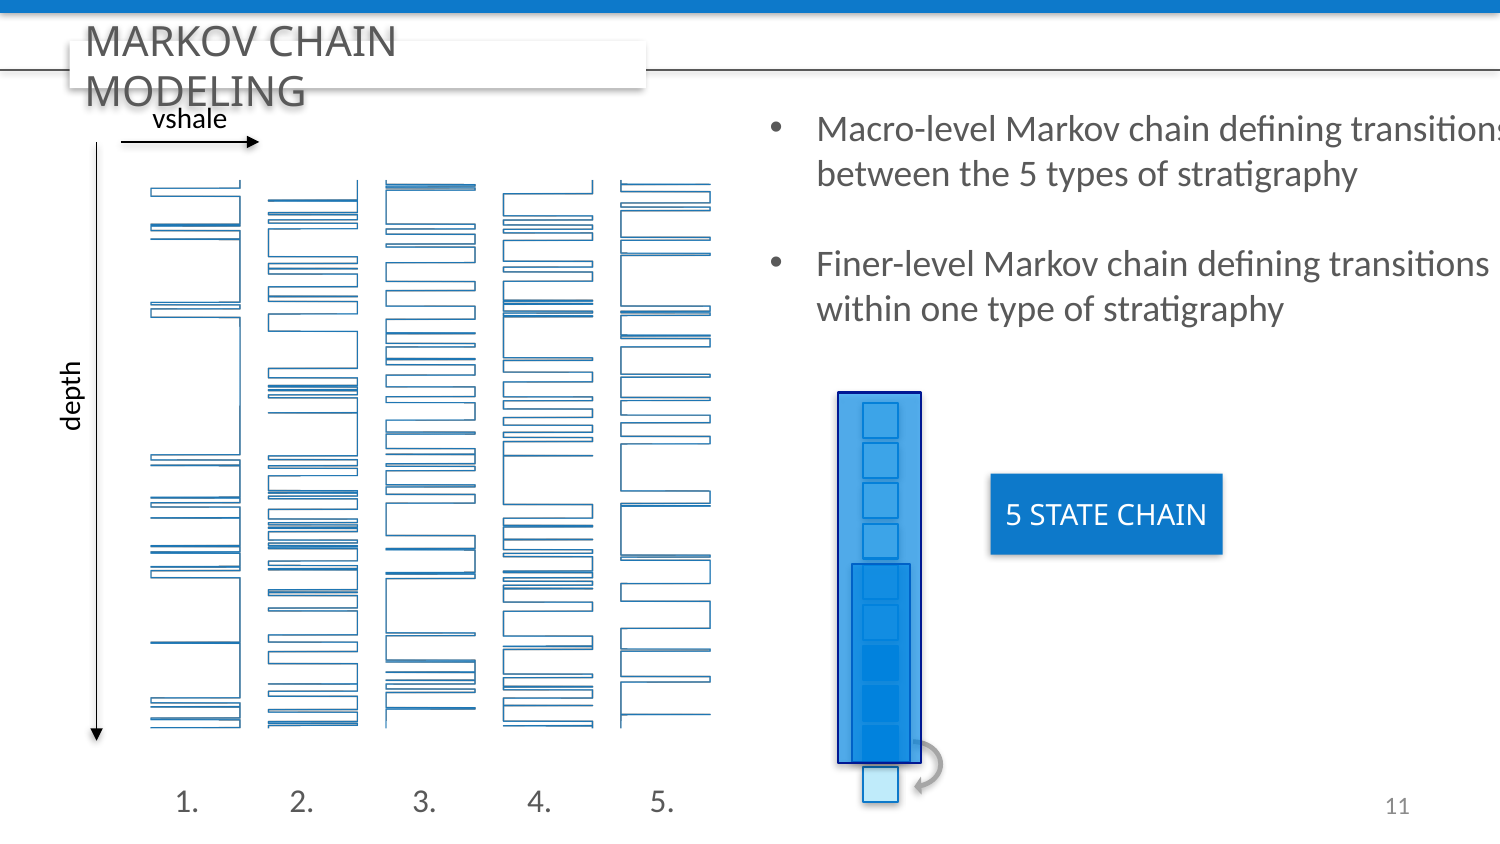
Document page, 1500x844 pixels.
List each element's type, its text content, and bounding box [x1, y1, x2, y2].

text_box MARKOV CHAIN MODELING [69, 79, 647, 89]
text_box depth [43, 230, 92, 562]
text_box vshale [24, 91, 356, 142]
text_box Macro-level Markov chain defining transitions between the 5 types of stratigraphy Finer-level Markov chain defining transitions within one type of stratigraphy [754, 96, 1500, 382]
text_box [913, 740, 944, 796]
text_box [837, 392, 922, 764]
slide_number 10 [1074, 782, 1425, 827]
text_box [862, 772, 899, 803]
picture [137, 168, 719, 742]
text_box 1. 2. 3. 4. 5. [159, 771, 755, 827]
text_box [0, 0, 1500, 14]
text_box 5 STATE CHAIN [990, 473, 1223, 555]
text_box MARKOV CHAIN MODELING [69, 40, 647, 69]
